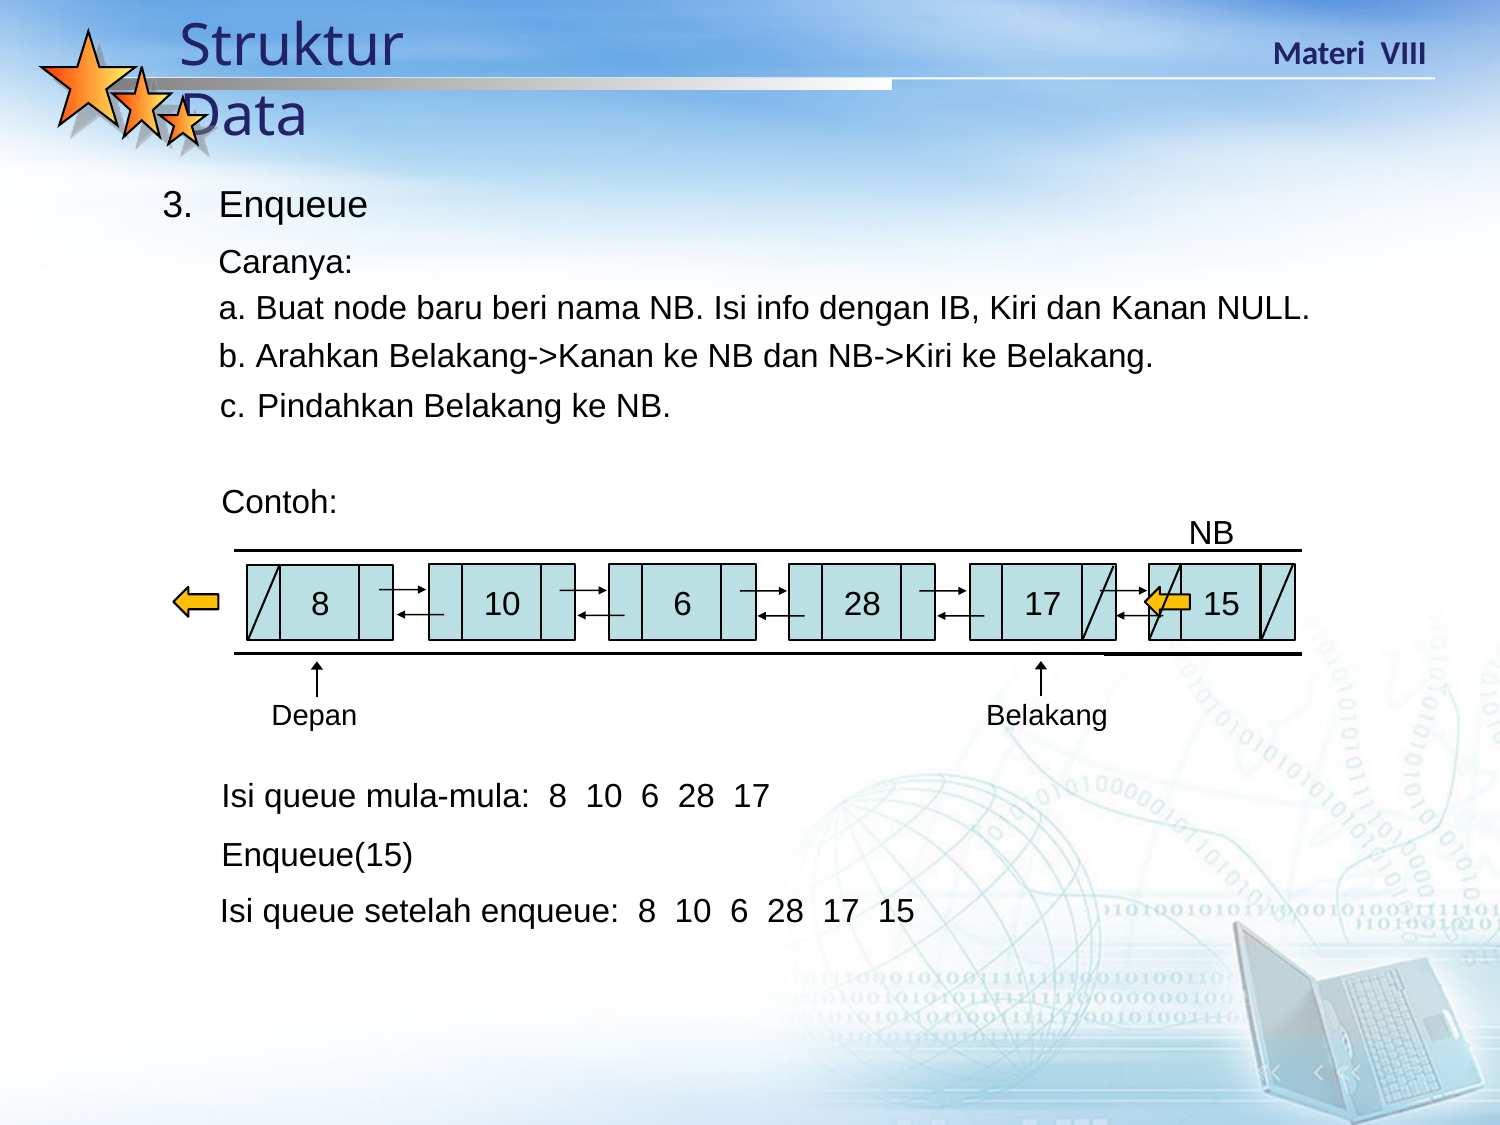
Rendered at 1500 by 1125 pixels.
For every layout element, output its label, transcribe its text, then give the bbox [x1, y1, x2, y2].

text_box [1179, 563, 1295, 640]
text_box [1132, 586, 1142, 595]
text_box 3. Enqueue [147, 172, 786, 233]
text_box Contoh: [206, 472, 364, 549]
text_box Enqueue(15) [206, 825, 431, 881]
picture [0, 0, 1500, 1125]
text_box NB [1173, 503, 1269, 549]
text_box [1081, 565, 1114, 641]
text_box b. Arahkan Belakang->Kanan ke NB dan NB->Kiri ke Belakang. [203, 326, 1340, 382]
text_box Isi queue mula-mula: 8 10 6 28 17 [206, 766, 798, 822]
text_box c. Pindahkan Belakang ke NB. [205, 376, 1341, 432]
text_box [1148, 565, 1181, 641]
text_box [173, 550, 1129, 740]
text_box Buat node baru beri nama NB. Isi info dengan IB, Kiri dan Kanan NULL. [203, 278, 1340, 326]
text_box Isi queue setelah enqueue: 8 10 6 28 17 15 [205, 881, 939, 937]
text_box Caranya: [203, 232, 400, 278]
